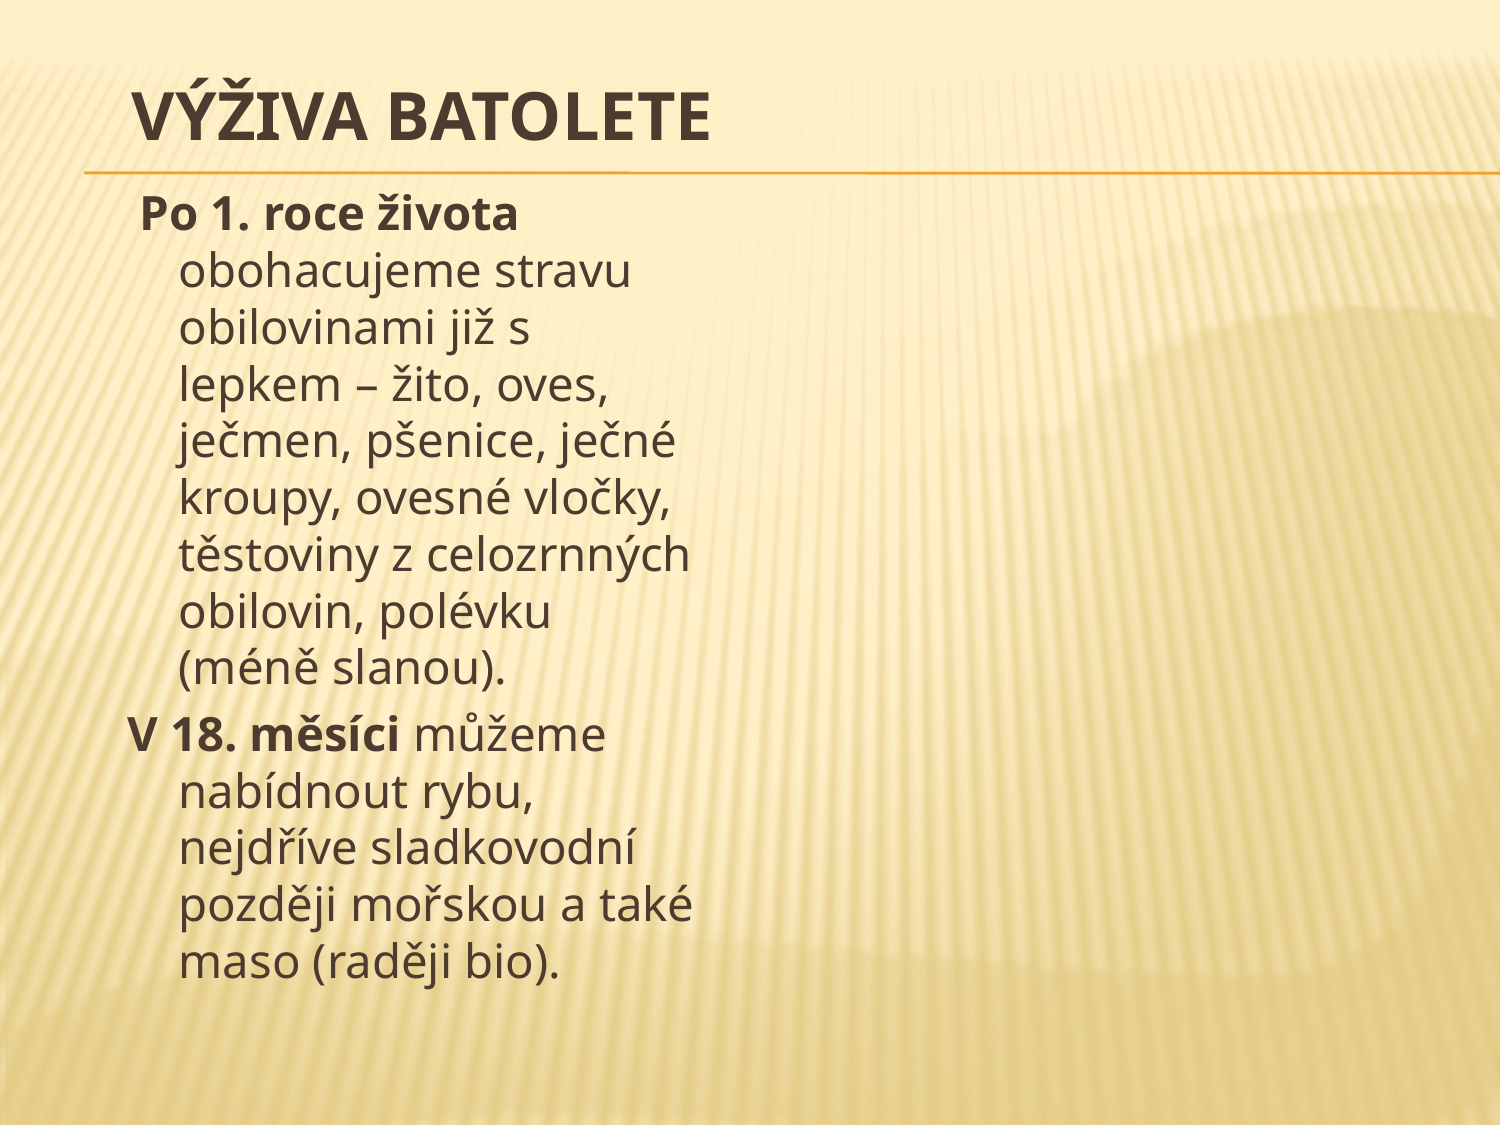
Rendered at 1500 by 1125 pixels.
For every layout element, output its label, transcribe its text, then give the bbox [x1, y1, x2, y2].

title Výživa batolete [117, 58, 1393, 170]
list Po 1. roce života obohacujeme stravu obilovinami již s lepkem – žito, oves, ječmen, pšenice, ječné kroupy, ovesné vločky, těstoviny z celozrnných obilovin, polévku (méně slanou). V 18. měsíci můžeme nabídnout rybu, nejdříve sladkovodní později mořskou a také maso (raději bio). [112, 175, 715, 1043]
